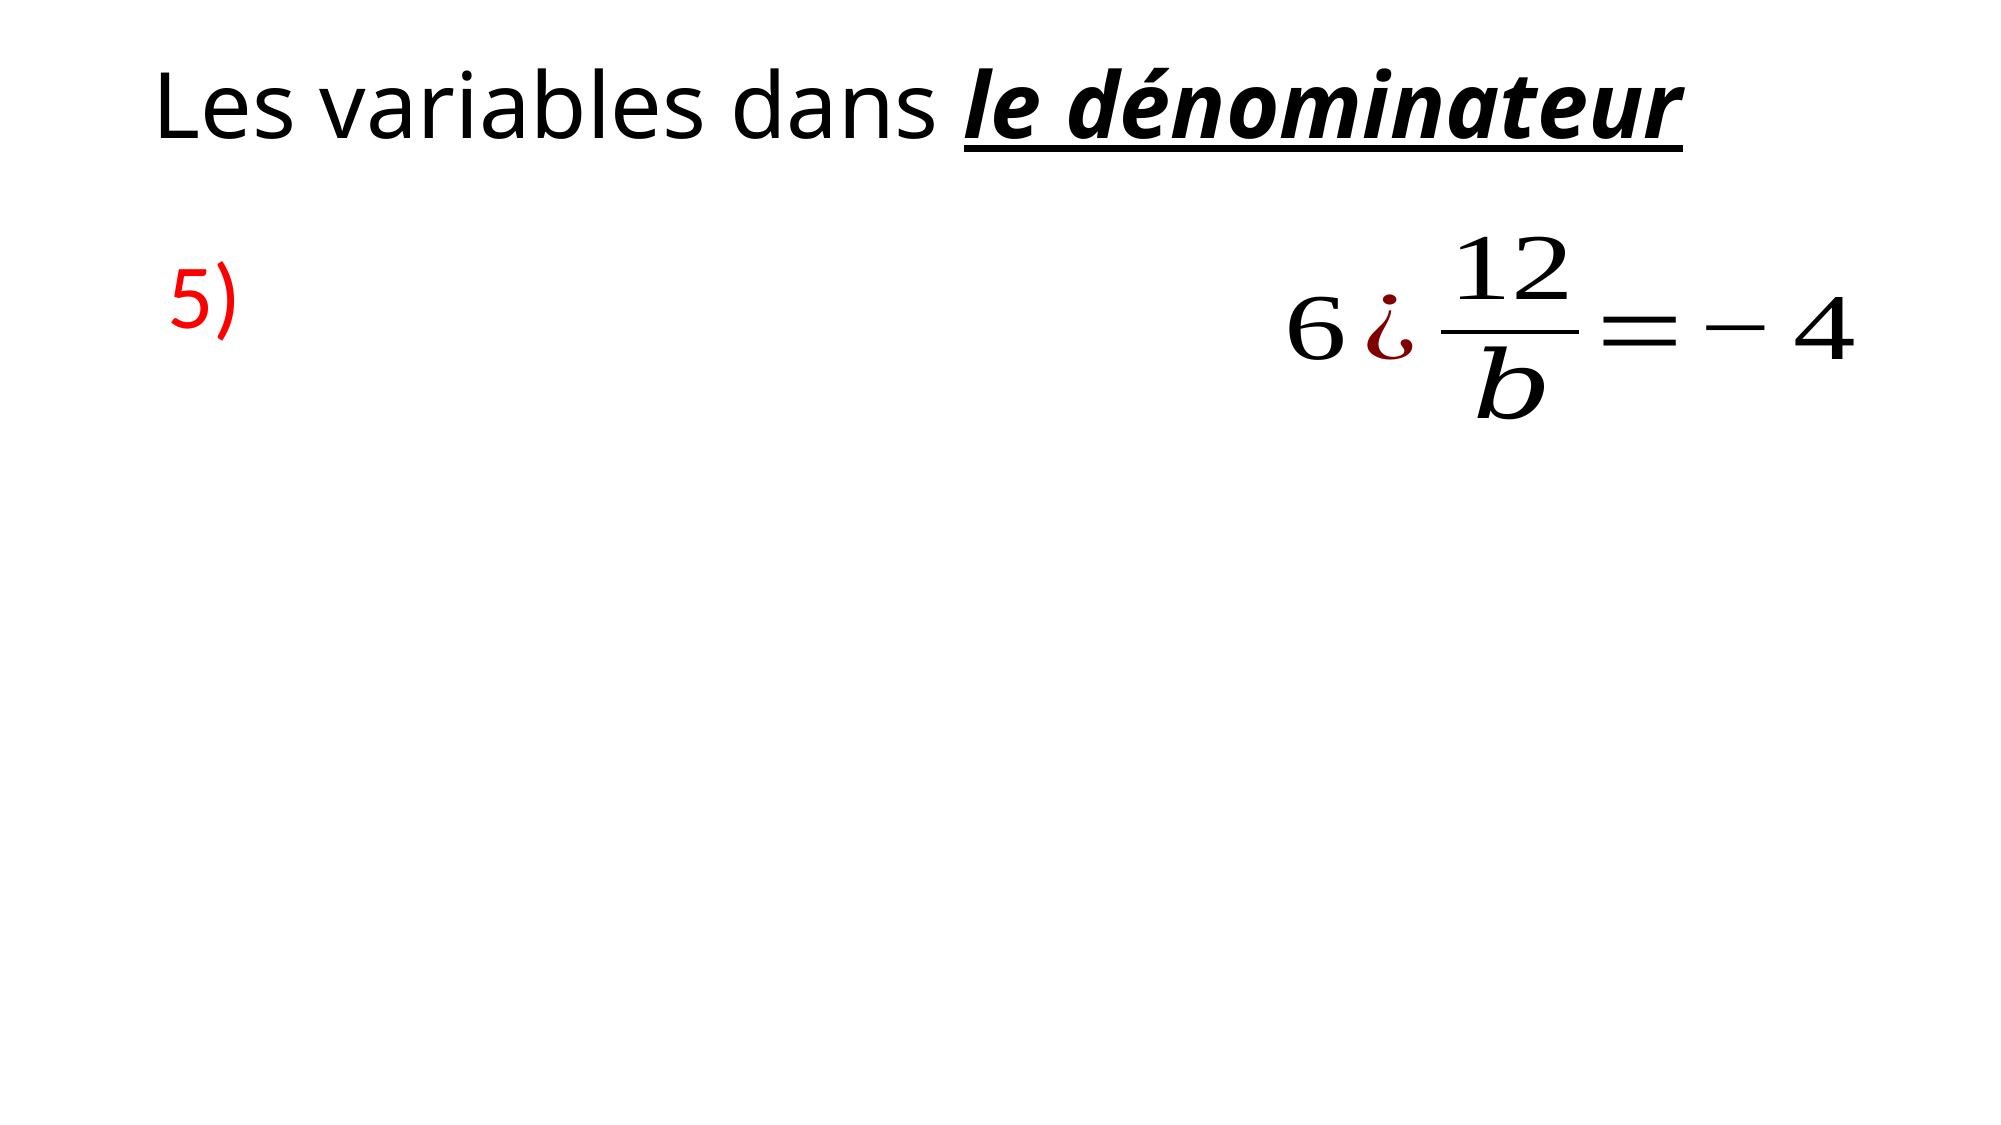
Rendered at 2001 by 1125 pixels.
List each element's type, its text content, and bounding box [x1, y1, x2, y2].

title Les variables dans le dénominateur [137, 0, 1863, 218]
